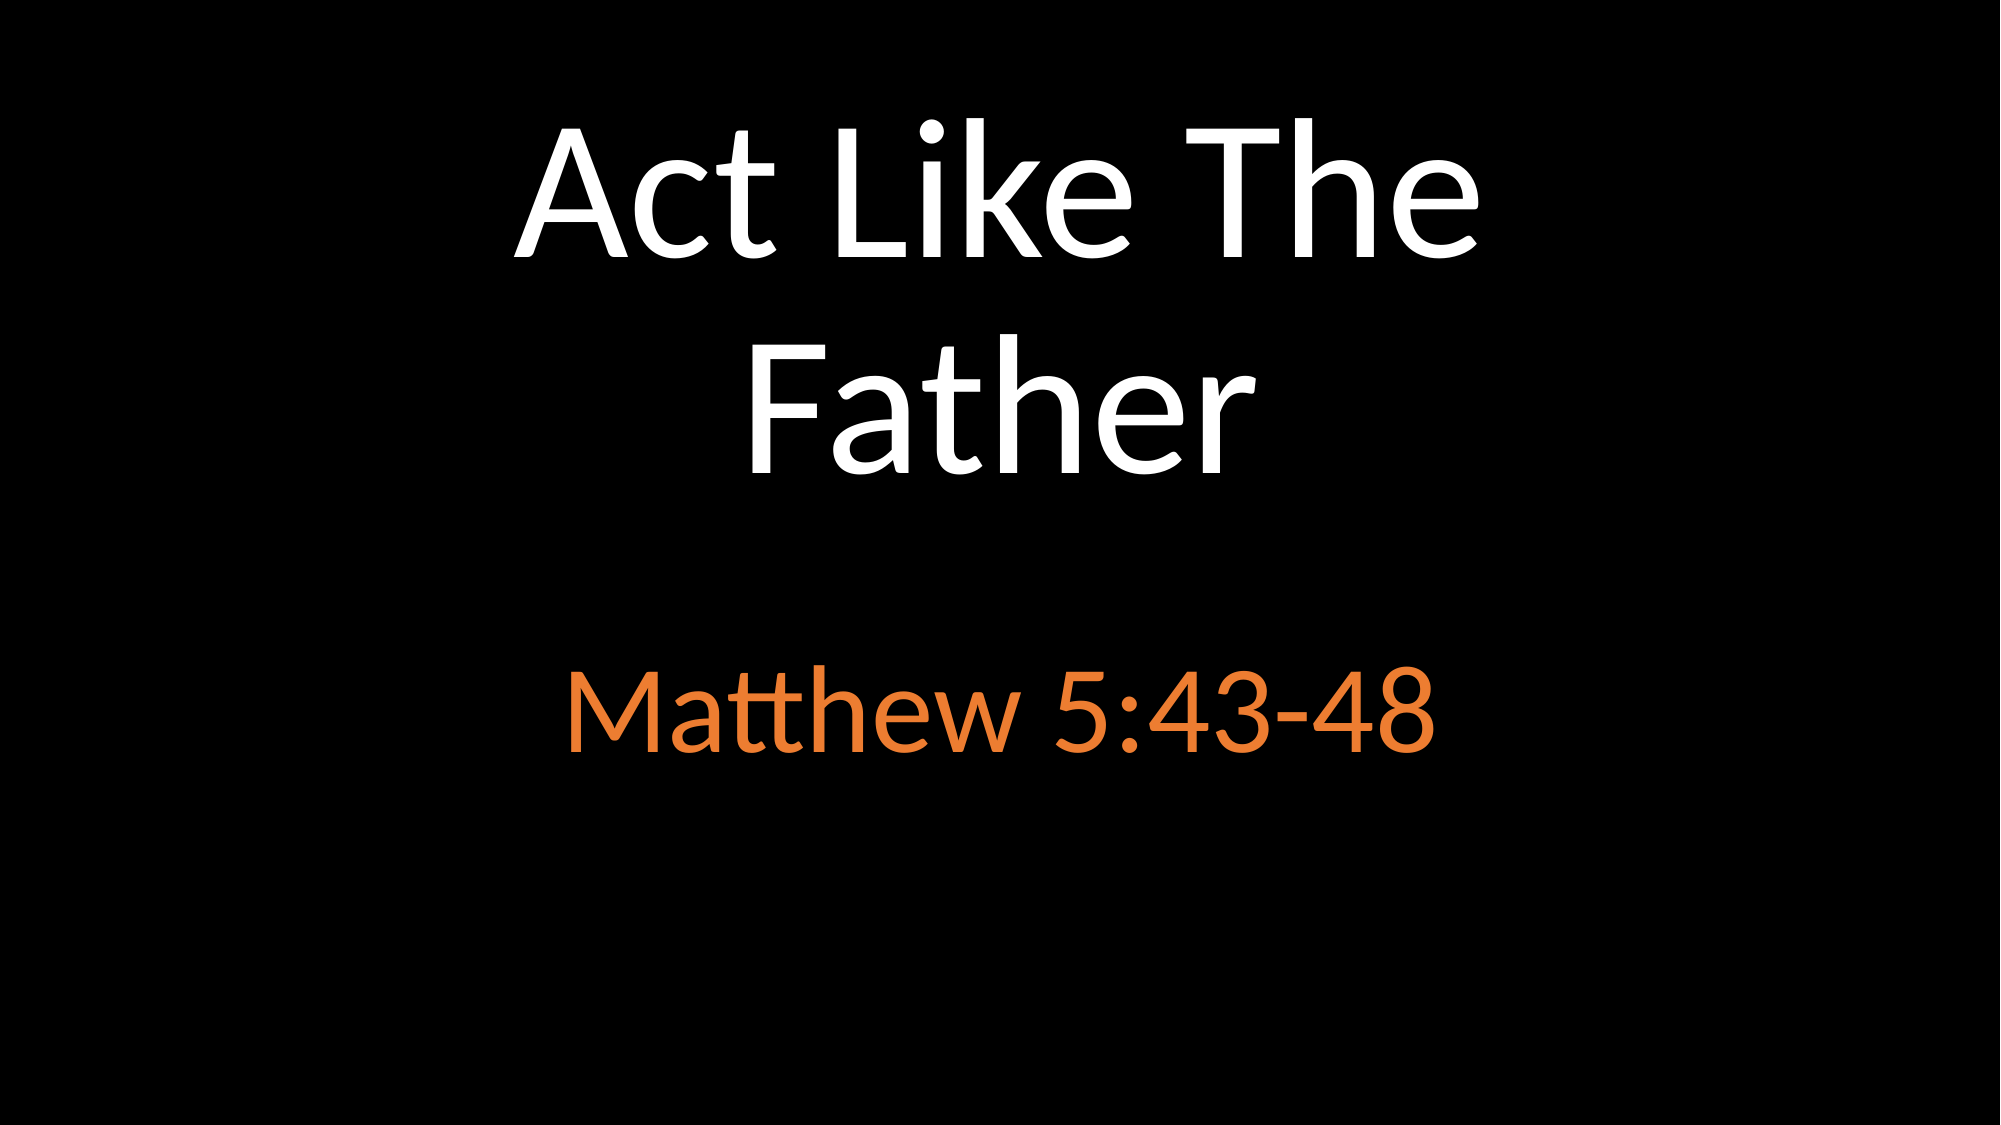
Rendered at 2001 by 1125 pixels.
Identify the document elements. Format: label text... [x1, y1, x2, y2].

subtitle Matthew 5:43-48 [249, 575, 1750, 848]
title Act Like The Father [249, 26, 1750, 575]
